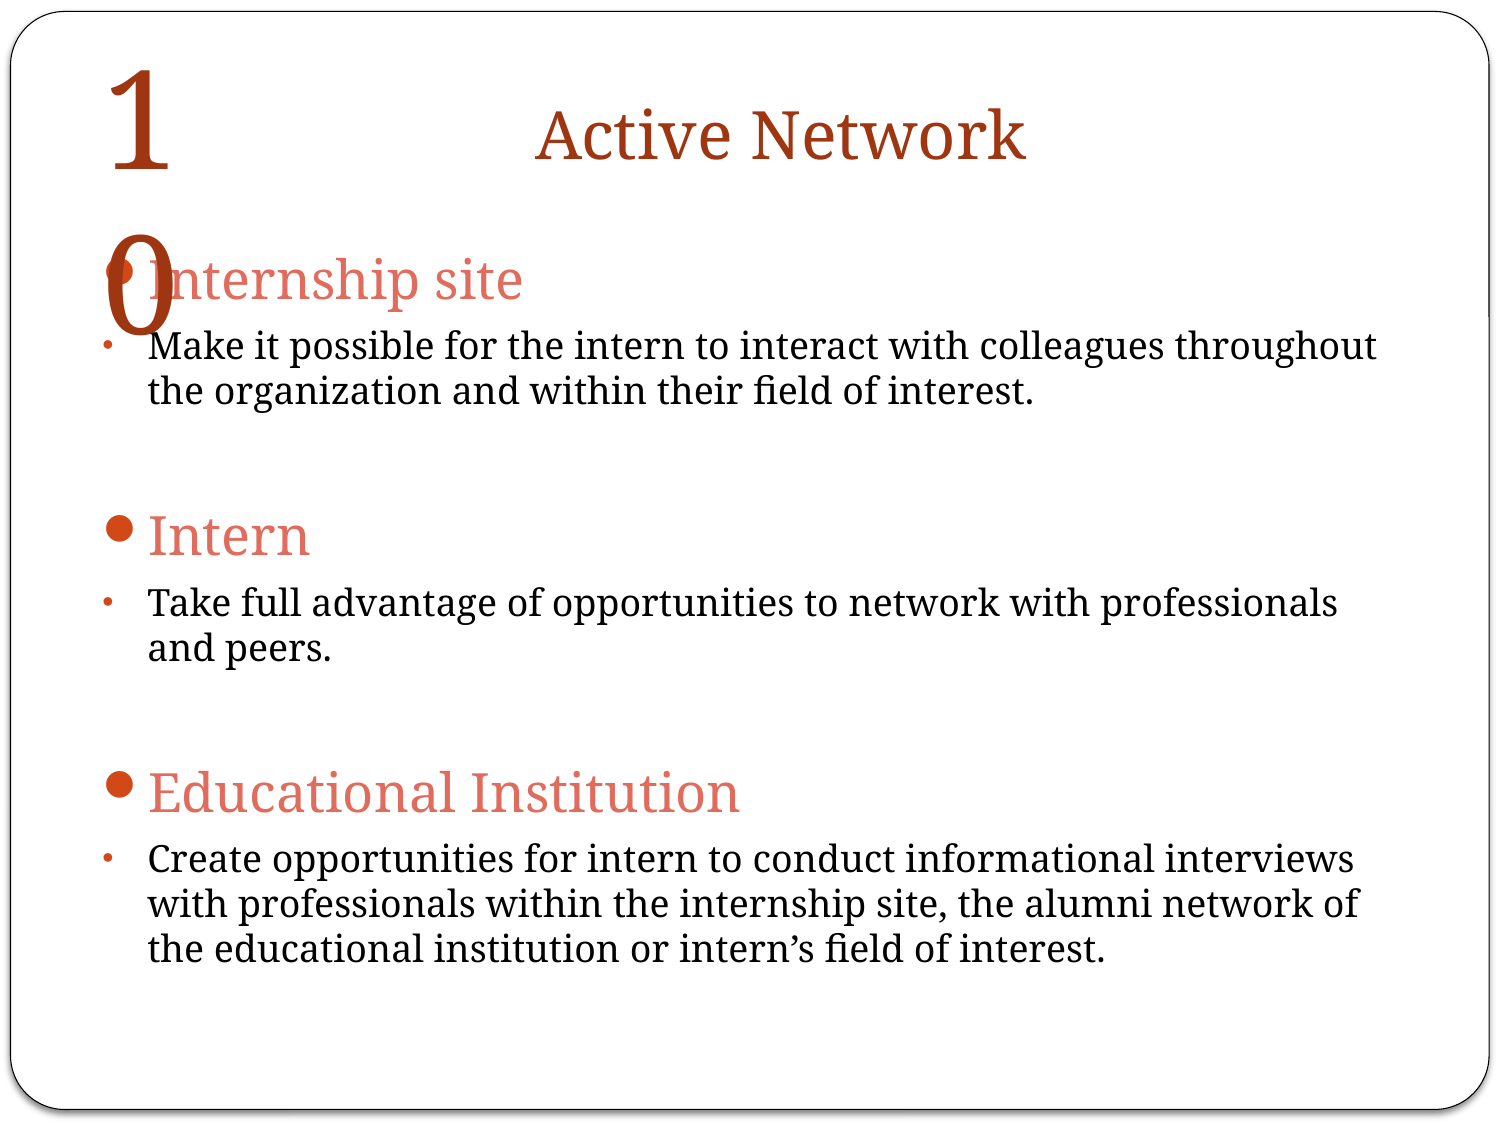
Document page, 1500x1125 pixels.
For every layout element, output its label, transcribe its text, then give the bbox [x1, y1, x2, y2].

text_box 10 [87, 24, 263, 370]
title Active Network [174, 0, 1388, 188]
list Internship site Make it possible for the intern to interact with colleagues throughout the organization and within their field of interest. Intern Take full advantage of opportunities to network with professionals and peers. Educational Institution Create opportunities for intern to conduct informational interviews with professionals within the internship site, the alumni network of the educational institution or intern’s field of interest. [87, 237, 1425, 1100]
